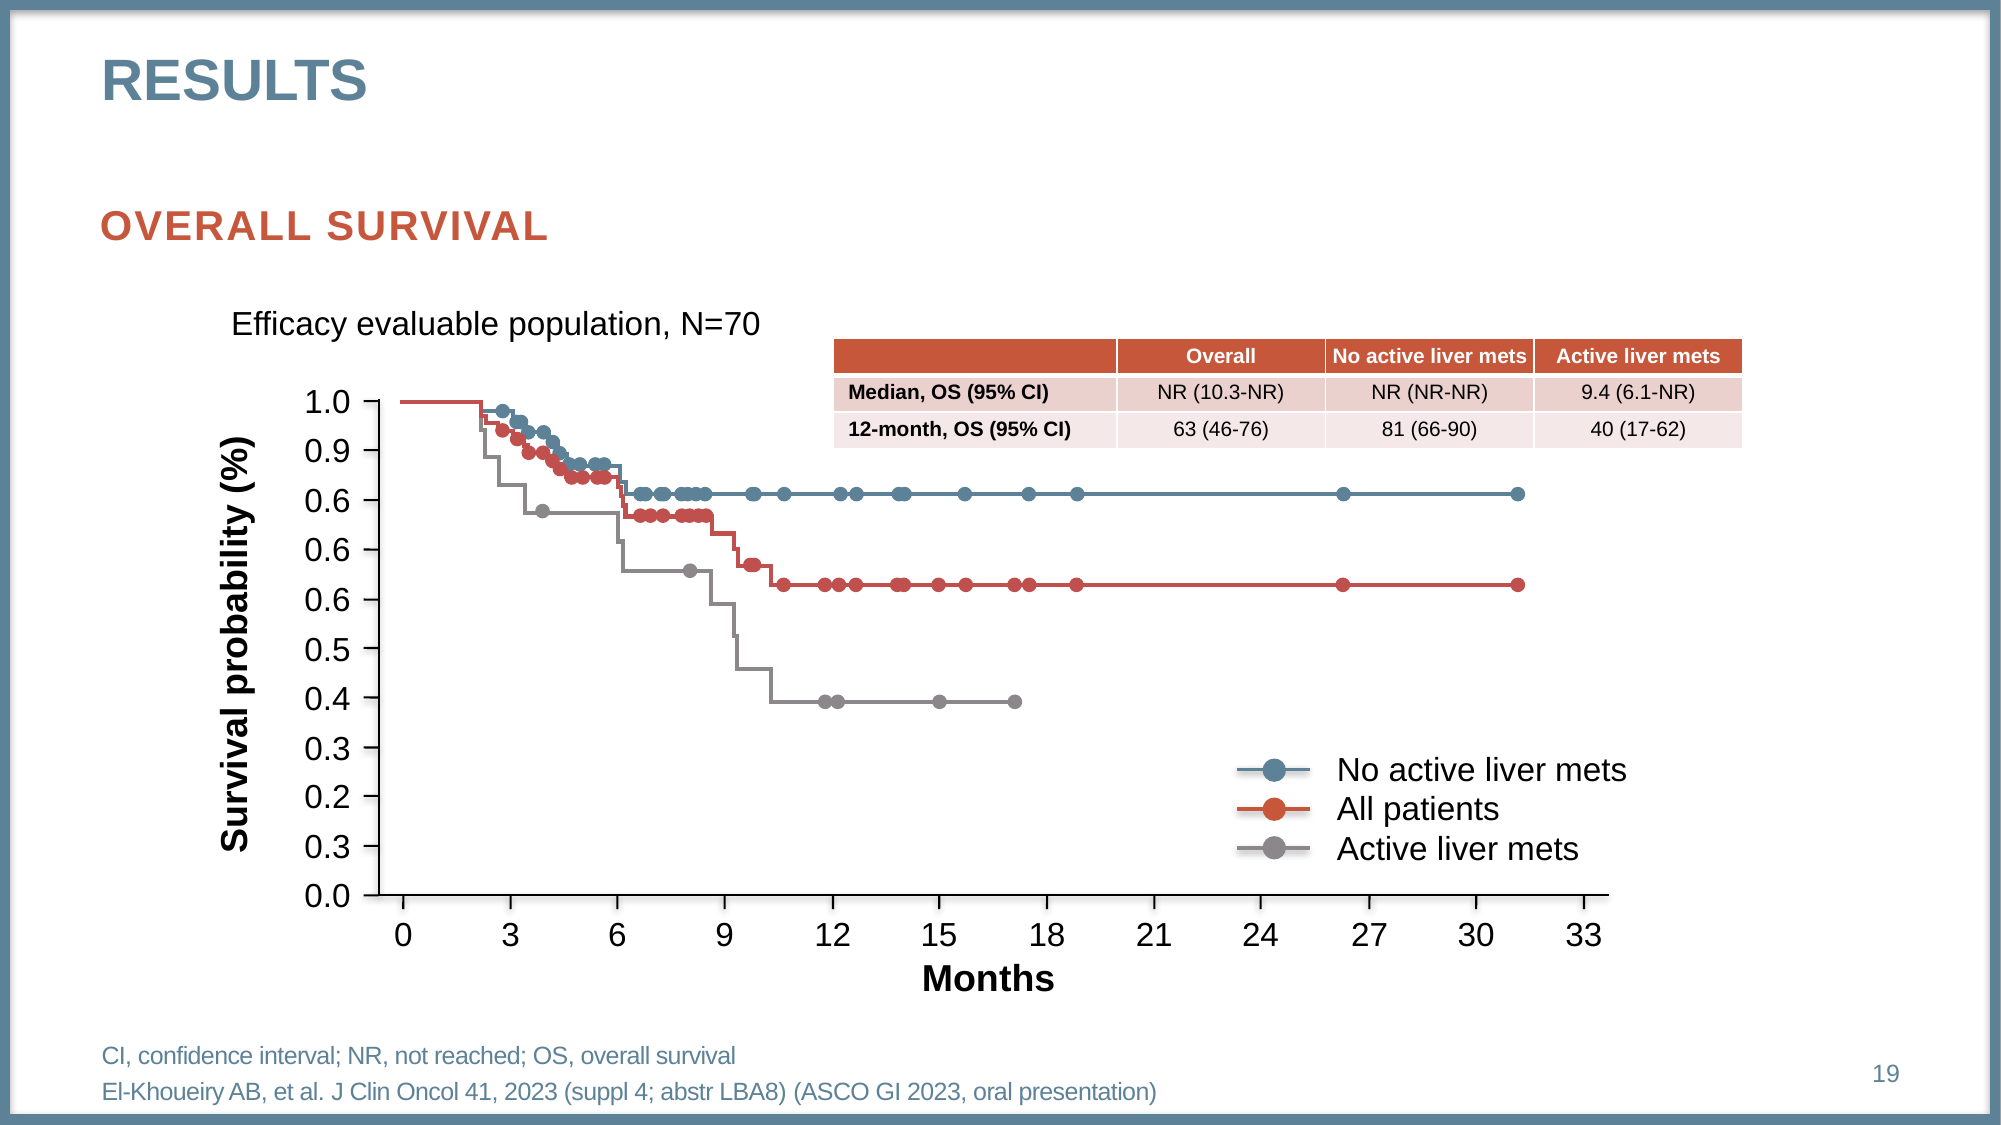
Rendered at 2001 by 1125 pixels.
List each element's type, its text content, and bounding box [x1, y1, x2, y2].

slide_number 19 [1772, 1042, 1900, 1103]
text_box [643, 517, 657, 523]
text_box [482, 411, 1519, 495]
text_box [1263, 758, 1286, 768]
text_box No active liver mets All patients Active liver mets [1336, 747, 1629, 868]
text_box 0 [393, 912, 413, 953]
title results [101, 42, 1536, 185]
text_box [1022, 585, 1037, 593]
text_box 0.0 [304, 874, 351, 915]
text_box [545, 457, 554, 469]
table_cell 63 (46-76) [1118, 413, 1325, 448]
table_cell Median, OS (95% CI) [834, 378, 1116, 411]
text_box [1336, 495, 1351, 502]
text_box [1070, 495, 1085, 502]
text_box 0.3 [304, 727, 351, 768]
text_box [695, 517, 706, 523]
text_box [482, 412, 497, 417]
text_box 6 [607, 912, 627, 953]
text_box Survival probability (%) [202, 421, 262, 868]
text_box Months [921, 954, 1056, 1000]
text_box 0.9 [304, 428, 351, 469]
table_cell 12-month, OS (95% CI) [834, 413, 1116, 448]
text_box 24 [1241, 912, 1280, 953]
text_box [1335, 585, 1351, 593]
table_header [834, 339, 1116, 373]
table_cell 81 (66-90) [1326, 413, 1533, 448]
text_box [683, 572, 698, 579]
table_cell NR (NR-NR) [1326, 378, 1533, 411]
text_box 12 [814, 912, 852, 953]
text_box 0.6 [304, 528, 351, 569]
text_box [535, 513, 550, 519]
text_box [817, 585, 833, 593]
text_box 0.6 [304, 478, 351, 519]
table_cell NR (10.3-NR) [1118, 378, 1325, 411]
text_box [575, 478, 590, 485]
text_box [832, 585, 847, 593]
list CI, confidence interval; NR, not reached; OS, overall survival El-Khoueiry AB, et al. J Clin Oncol 41, 2023 (suppl 4; abstr LBA8) (ASCO GI 2023, oral presentation) [101, 1042, 1772, 1103]
text_box [848, 585, 864, 593]
table_header No active liver mets [1326, 339, 1533, 373]
text_box 9 [715, 912, 734, 953]
text_box [817, 702, 831, 710]
text_box [655, 517, 671, 523]
text_box [830, 702, 846, 710]
text_box [633, 517, 645, 523]
text_box 3 [501, 912, 520, 953]
text_box [552, 464, 565, 477]
text_box [495, 424, 510, 438]
text_box 0.5 [304, 627, 351, 668]
text_box [564, 475, 577, 485]
text_box [889, 585, 900, 593]
text_box [686, 517, 697, 523]
text_box 33 [1565, 912, 1603, 953]
table_cell 40 (17-62) [1535, 413, 1742, 448]
text_box 0.4 [304, 677, 351, 718]
text_box 15 [920, 912, 958, 953]
text_box [1265, 777, 1284, 782]
text_box [1262, 797, 1286, 808]
text_box [1510, 486, 1526, 502]
text_box [1021, 495, 1036, 502]
text_box [601, 478, 612, 485]
text_box 0.3 [304, 825, 351, 866]
text_box [1262, 836, 1286, 847]
text_box 30 [1457, 912, 1495, 953]
text_box [931, 585, 946, 593]
text_box Efficacy evaluable population, N=70 [231, 302, 762, 343]
text_box 21 [1135, 912, 1173, 953]
text_box [536, 454, 549, 461]
text_box [1007, 585, 1022, 593]
text_box [521, 446, 536, 461]
text_box [932, 702, 947, 710]
text_box [896, 585, 912, 593]
text_box [495, 403, 510, 411]
text_box [1007, 694, 1023, 710]
text_box [776, 585, 791, 593]
text_box [590, 478, 605, 485]
text_box 27 [1350, 912, 1389, 953]
text_box [399, 401, 1518, 585]
table_header Active liver mets [1535, 339, 1742, 373]
text_box [1510, 577, 1526, 593]
text_box [481, 416, 1015, 702]
text_box 0.6 [304, 578, 351, 619]
text_box [702, 517, 711, 523]
list Overall survival [99, 199, 1900, 315]
table_header Overall [1118, 339, 1325, 373]
text_box [674, 517, 689, 523]
text_box [509, 433, 524, 447]
text_box 0.2 [304, 775, 351, 816]
text_box [482, 402, 495, 411]
text_box [743, 566, 752, 573]
table_cell 9.4 (6.1-NR) [1535, 378, 1742, 411]
text_box [1069, 585, 1084, 593]
text_box [958, 585, 974, 593]
text_box 18 [1028, 912, 1066, 953]
text_box 1.0 [304, 379, 351, 420]
text_box [747, 566, 762, 573]
text_box [495, 413, 510, 418]
